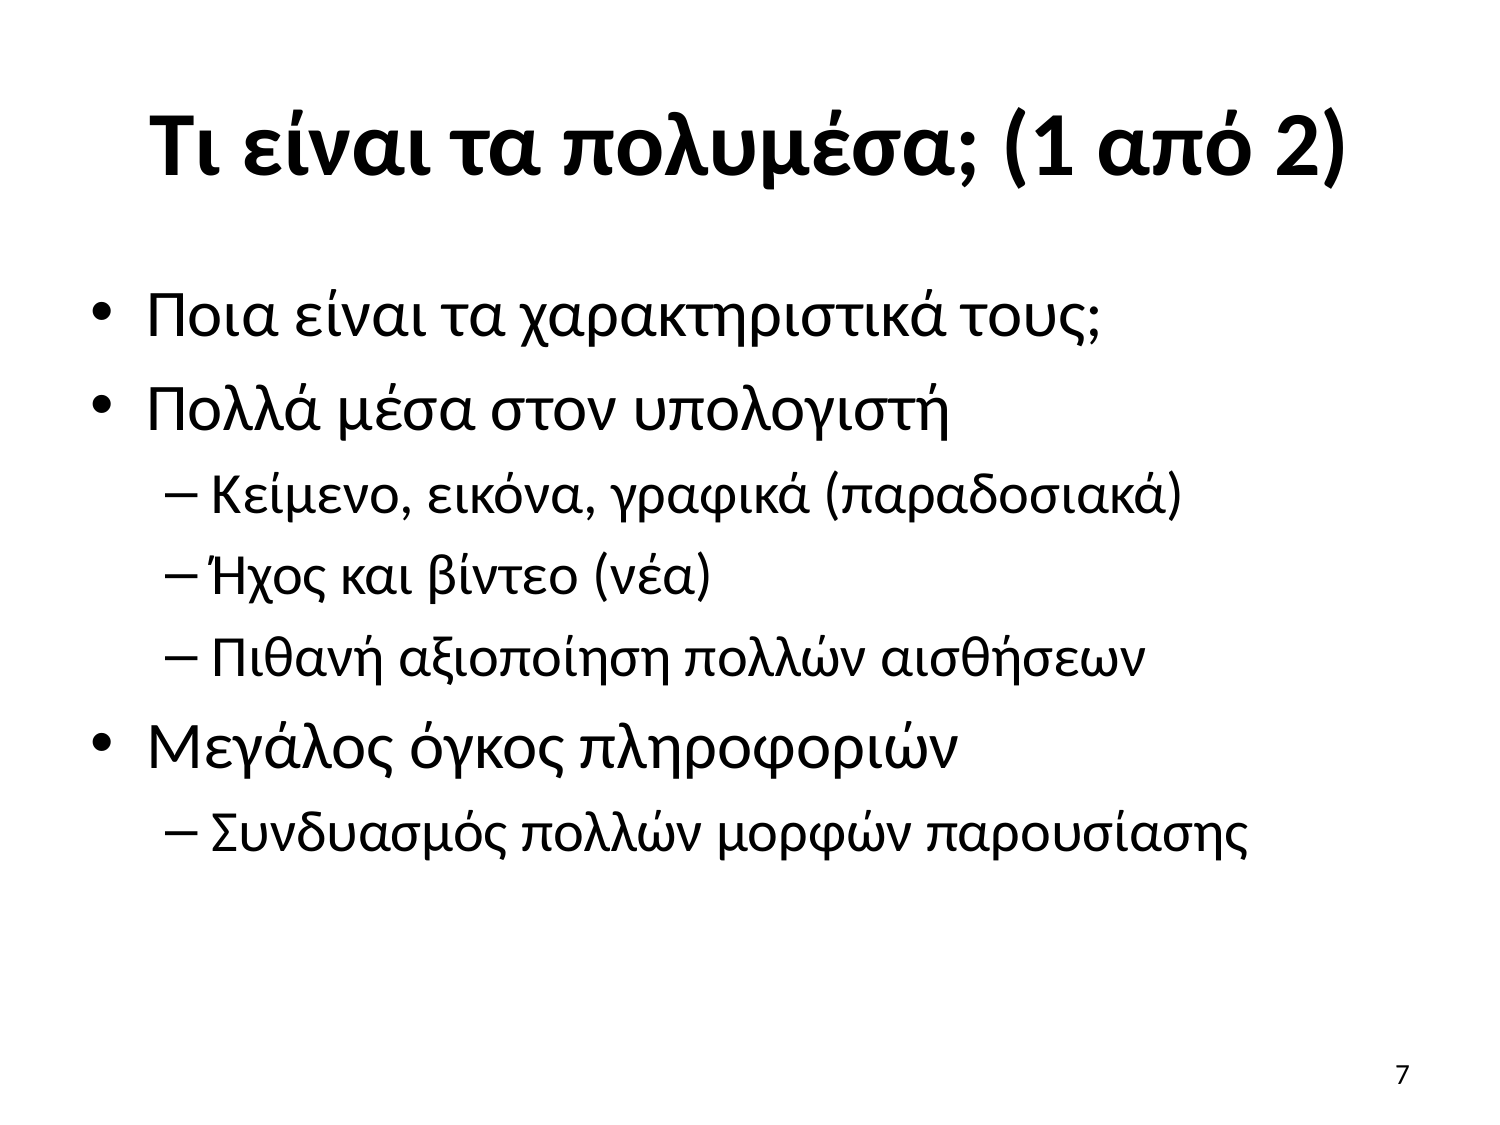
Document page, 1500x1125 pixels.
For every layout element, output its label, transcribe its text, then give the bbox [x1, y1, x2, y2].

slide_number 7 [1074, 1042, 1425, 1103]
title Τι είναι τα πολυμέσα; (1 από 2) [75, 45, 1425, 233]
list Ποια είναι τα χαρακτηριστικά τους; Πολλά μέσα στον υπολογιστή Κείμενο, εικόνα, γραφικά (παραδοσιακά) Ήχος και βίντεο (νέα) Πιθανή αξιοποίηση πολλών αισθήσεων Μεγάλος όγκος πληροφοριών Συνδυασμός πολλών μορφών παρουσίασης [75, 262, 1425, 1005]
